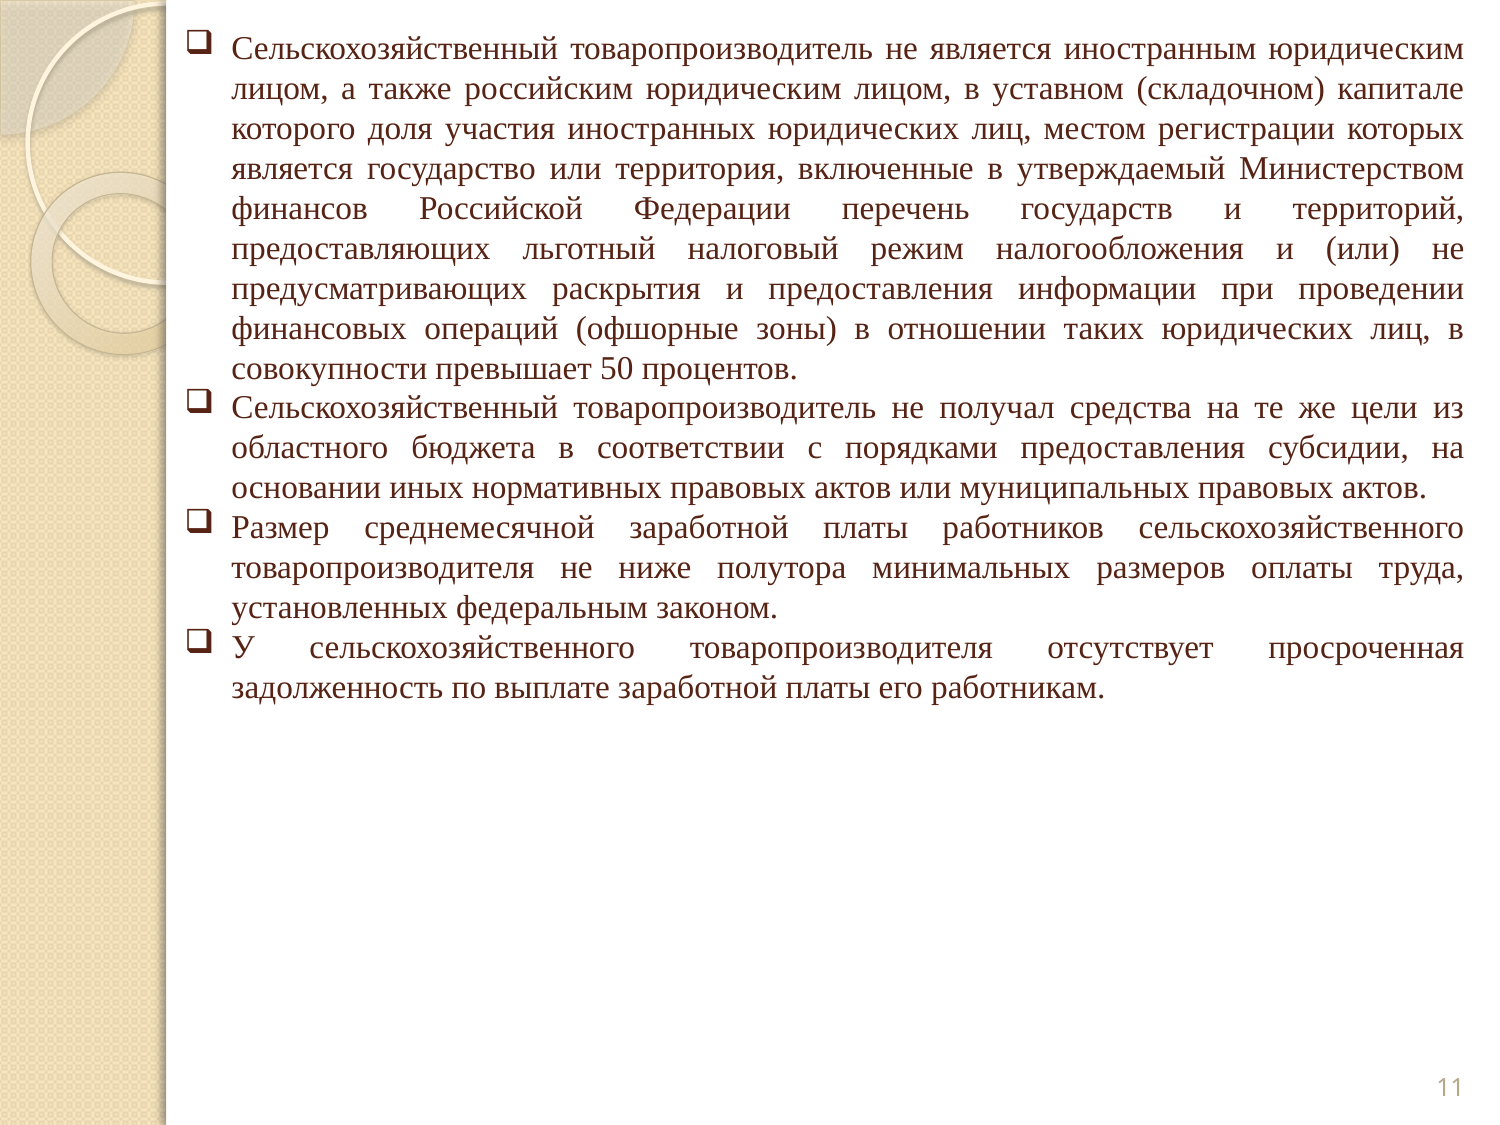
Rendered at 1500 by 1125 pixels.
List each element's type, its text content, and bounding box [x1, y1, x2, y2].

text_box Сельскохозяйственный товаропроизводитель не является иностранным юридическим лицом, а также российским юридическим лицом, в уставном (складочном) капитале которого доля участия иностранных юридических лиц, местом регистрации которых является государство или территория, включенные в утверждаемый Министерством финансов Российской Федерации перечень государств и территорий, предоставляющих льготный налоговый режим налогообложения и (или) не предусматривающих раскрытия и предоставления информации при проведении финансовых операций (офшорные зоны) в отношении таких юридических лиц, в совокупности превышает 50 процентов. Сельскохозяйственный товаропроизводитель не получал средства на те же цели из областного бюджета в соответствии с порядками предоставления субсидии, на основании иных нормативных правовых актов или муниципальных правовых актов. Размер среднемесячной заработной платы работников сельскохозяйственного товаропроизводителя не ниже полутора минимальных размеров оплаты труда, установленных федеральным законом. У сельскохозяйственного товаропроизводителя отсутствует просроченная задолженность по выплате заработной платы его работникам. [169, 19, 1481, 1071]
slide_number 11 [1413, 1034, 1488, 1113]
